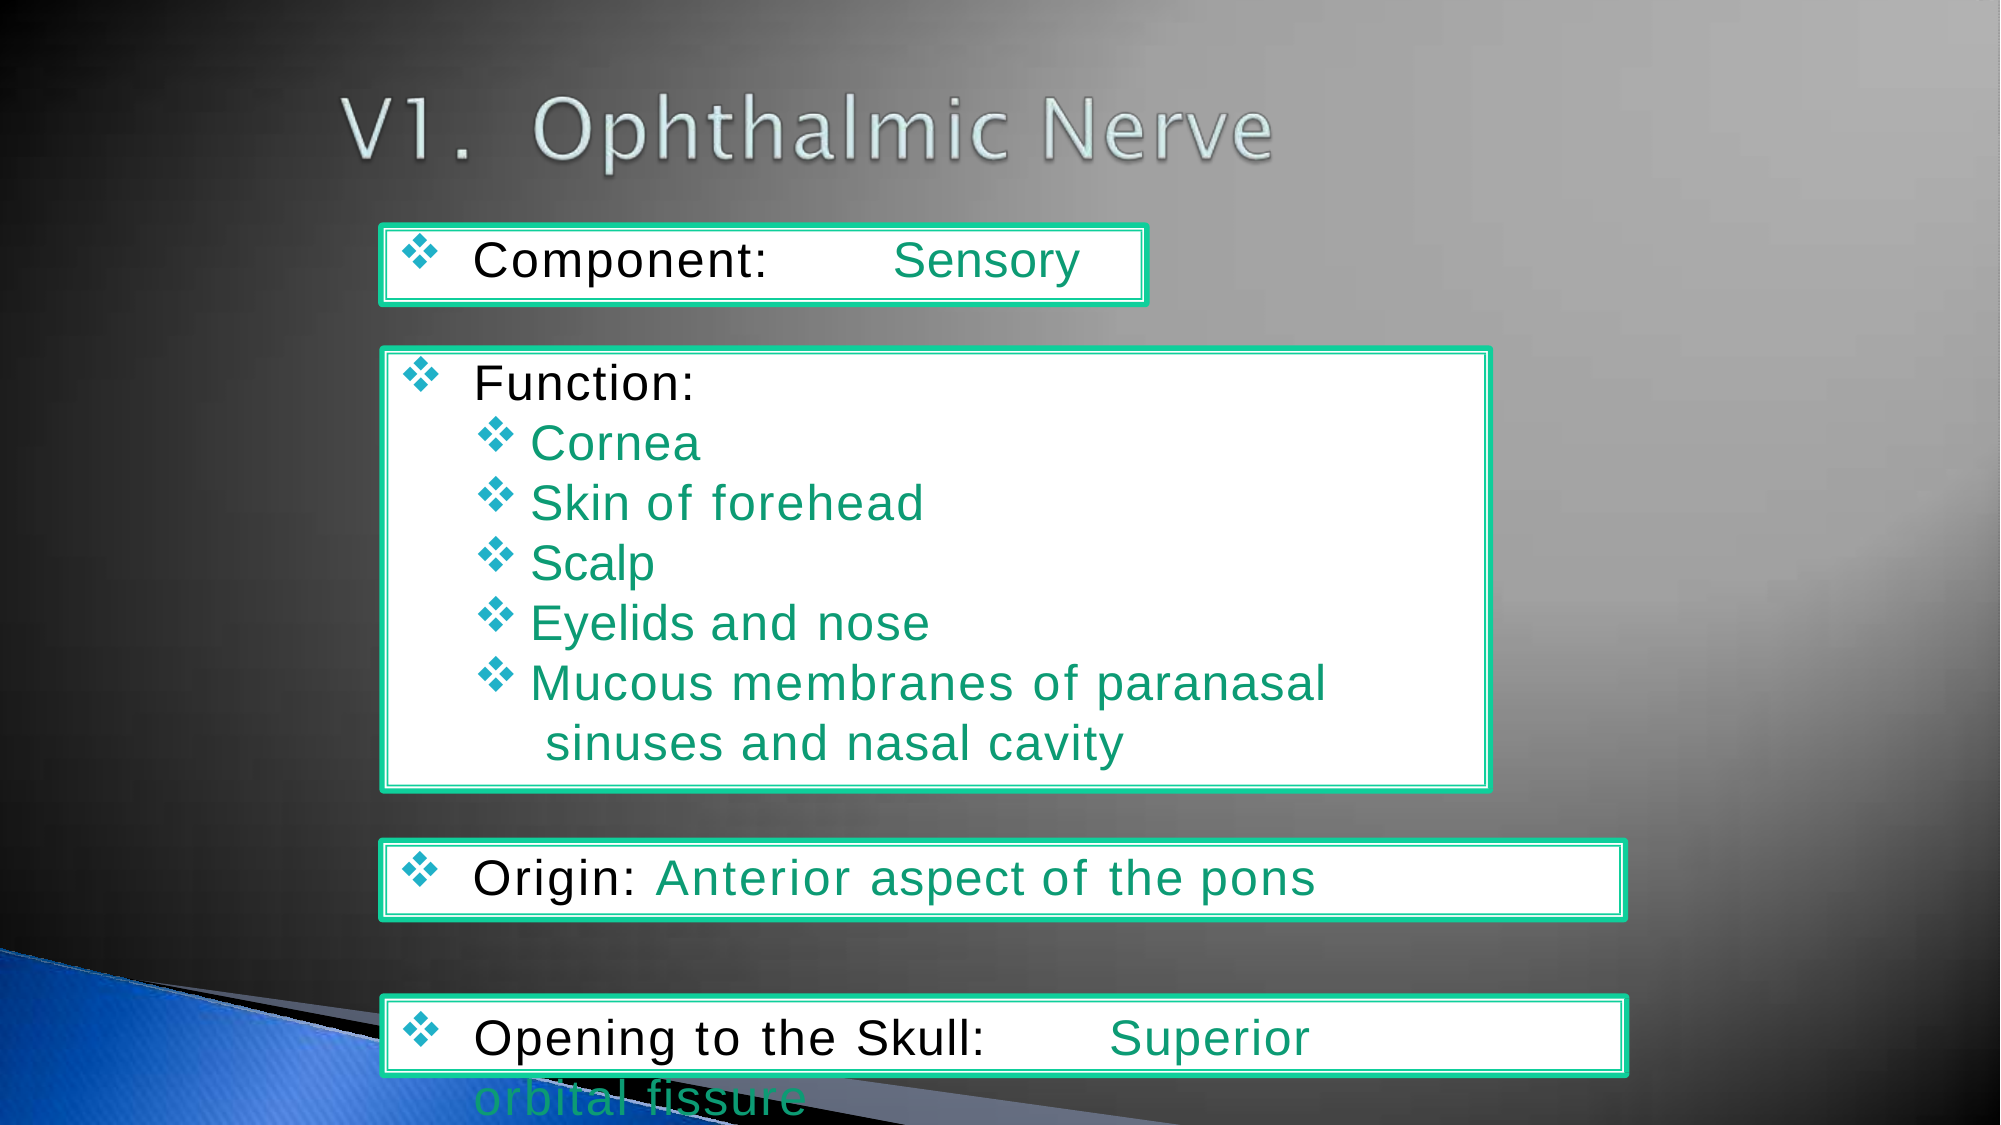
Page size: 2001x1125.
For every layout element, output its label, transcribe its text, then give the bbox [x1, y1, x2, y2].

picture [0, 0, 2000, 1125]
text_box [279, 56, 1335, 200]
text_box [378, 222, 1150, 308]
text_box Component: Sensory Function: Cornea Skin of forehead Scalp Eyelids and nose Mucous membranes of paranasal sinuses and nasal cavity Origin: Anterior aspect of the pons Opening to the Skull: Superior orbital fissure [382, 225, 1625, 1125]
text_box [1625, 837, 1629, 923]
text_box [378, 837, 382, 923]
text_box [1625, 993, 1630, 1079]
